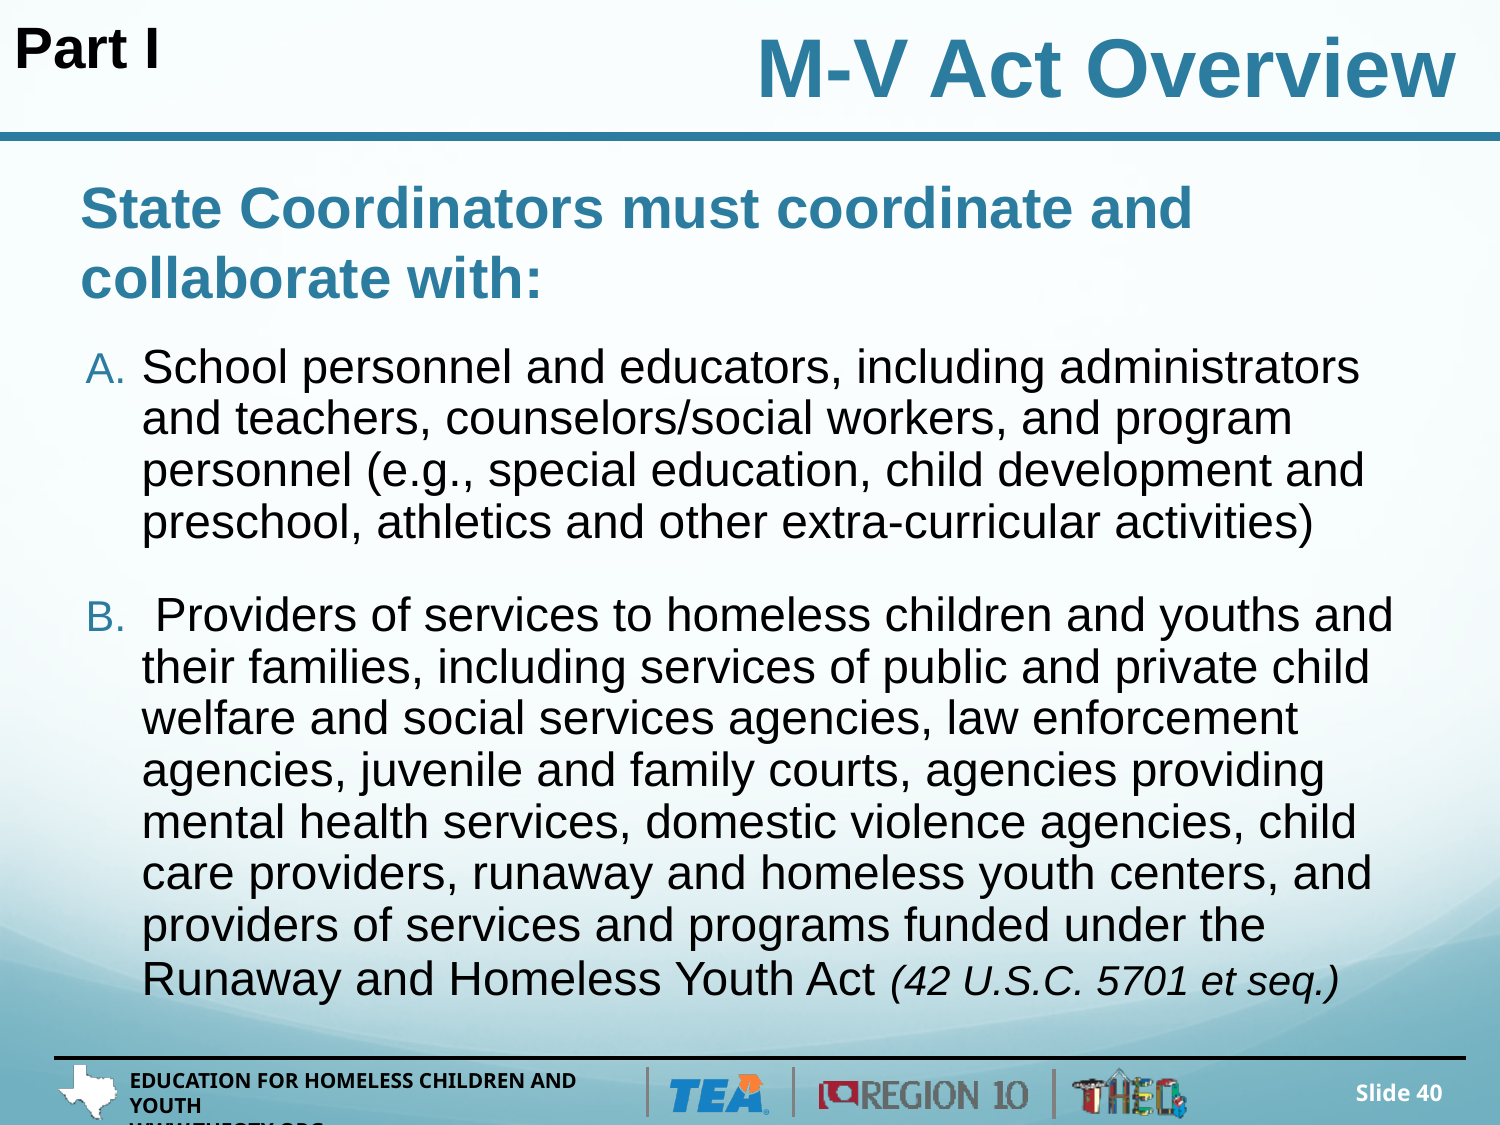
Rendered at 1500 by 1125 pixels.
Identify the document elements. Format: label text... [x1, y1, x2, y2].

picture [819, 1081, 1028, 1109]
text_box Part I [0, 2, 206, 88]
text_box M-V Act Overview [732, 26, 1472, 122]
text_box School personnel and educators, including administrators and teachers, counselors/social workers, and program personnel (e.g., special education, child development and preschool, athletics and other extra-curricular activities) Providers of services to homeless children and youths and their families, including services of public and private child welfare and social services agencies, law enforcement agencies, juvenile and family courts, agencies providing mental health services, domestic violence agencies, child care providers, runaway and homeless youth centers, and providers of services and programs funded under the Runaway and Homeless Youth Act (42 U.S.C. 5701 et seq.) [70, 334, 1421, 1025]
title State Coordinators must coordinate and collaborate with: [65, 175, 1371, 318]
picture [1060, 1060, 1212, 1125]
slide_number Slide 40 [1331, 1072, 1459, 1115]
picture [58, 1065, 117, 1120]
